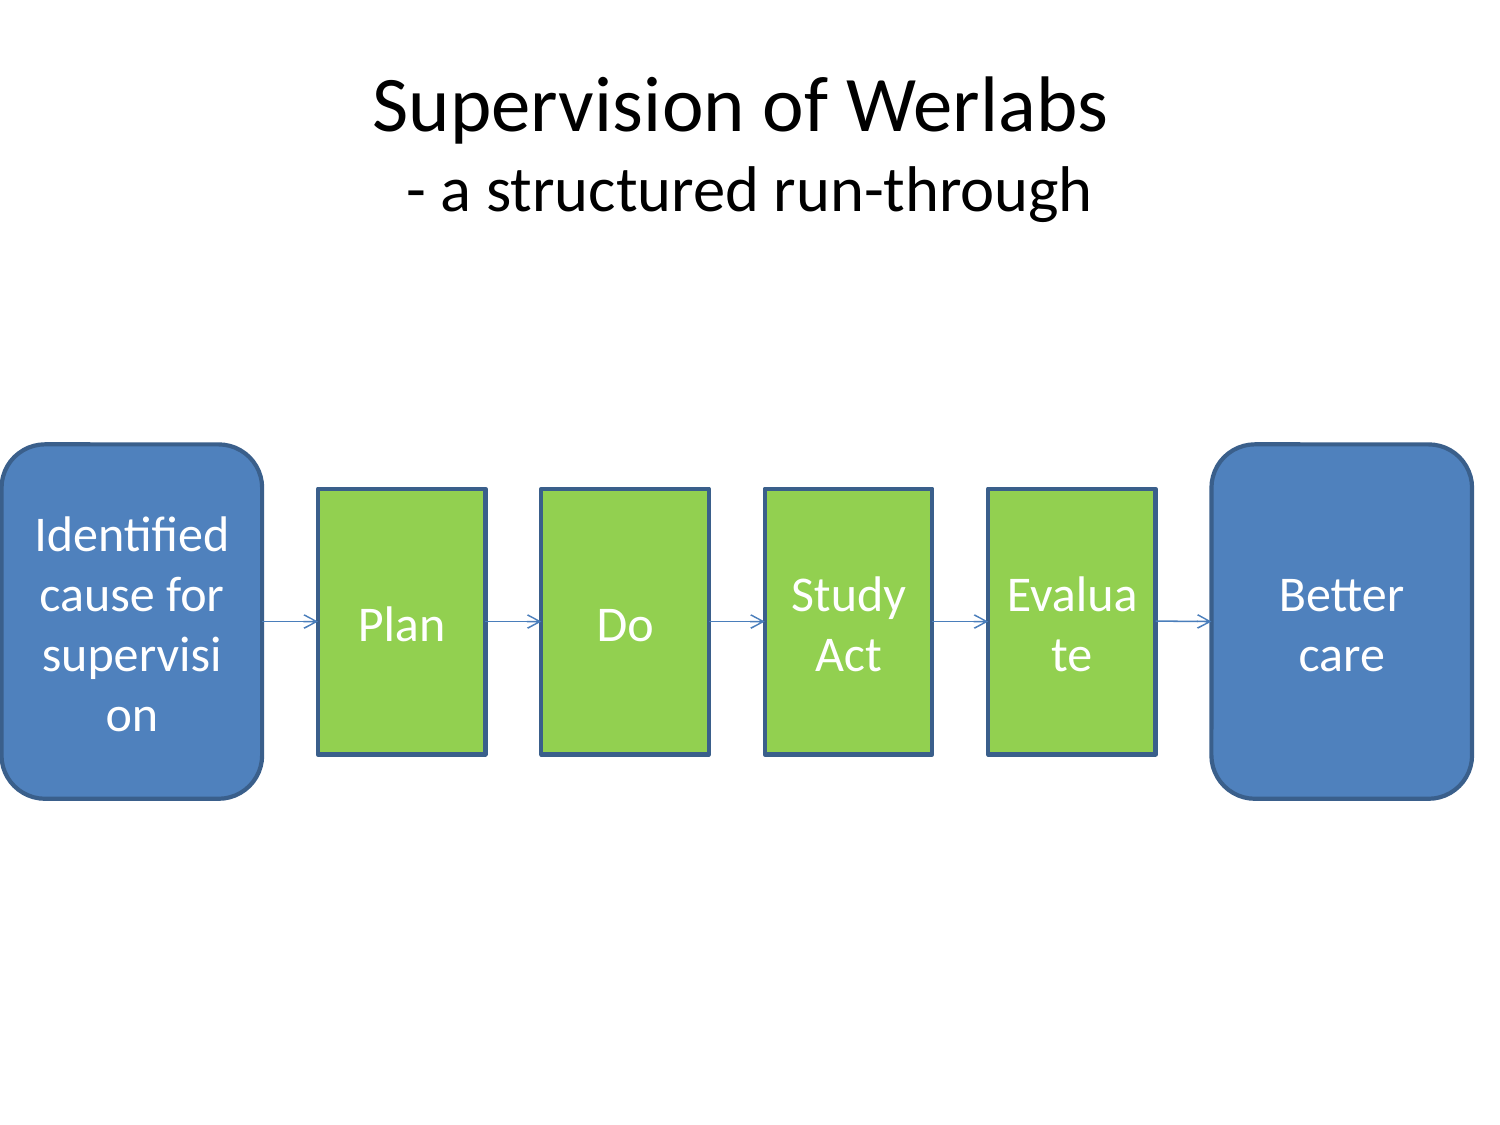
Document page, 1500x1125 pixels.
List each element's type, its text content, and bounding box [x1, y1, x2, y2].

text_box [1, 444, 1473, 799]
title Supervision of Werlabs - a structured run-through [75, 45, 1425, 233]
